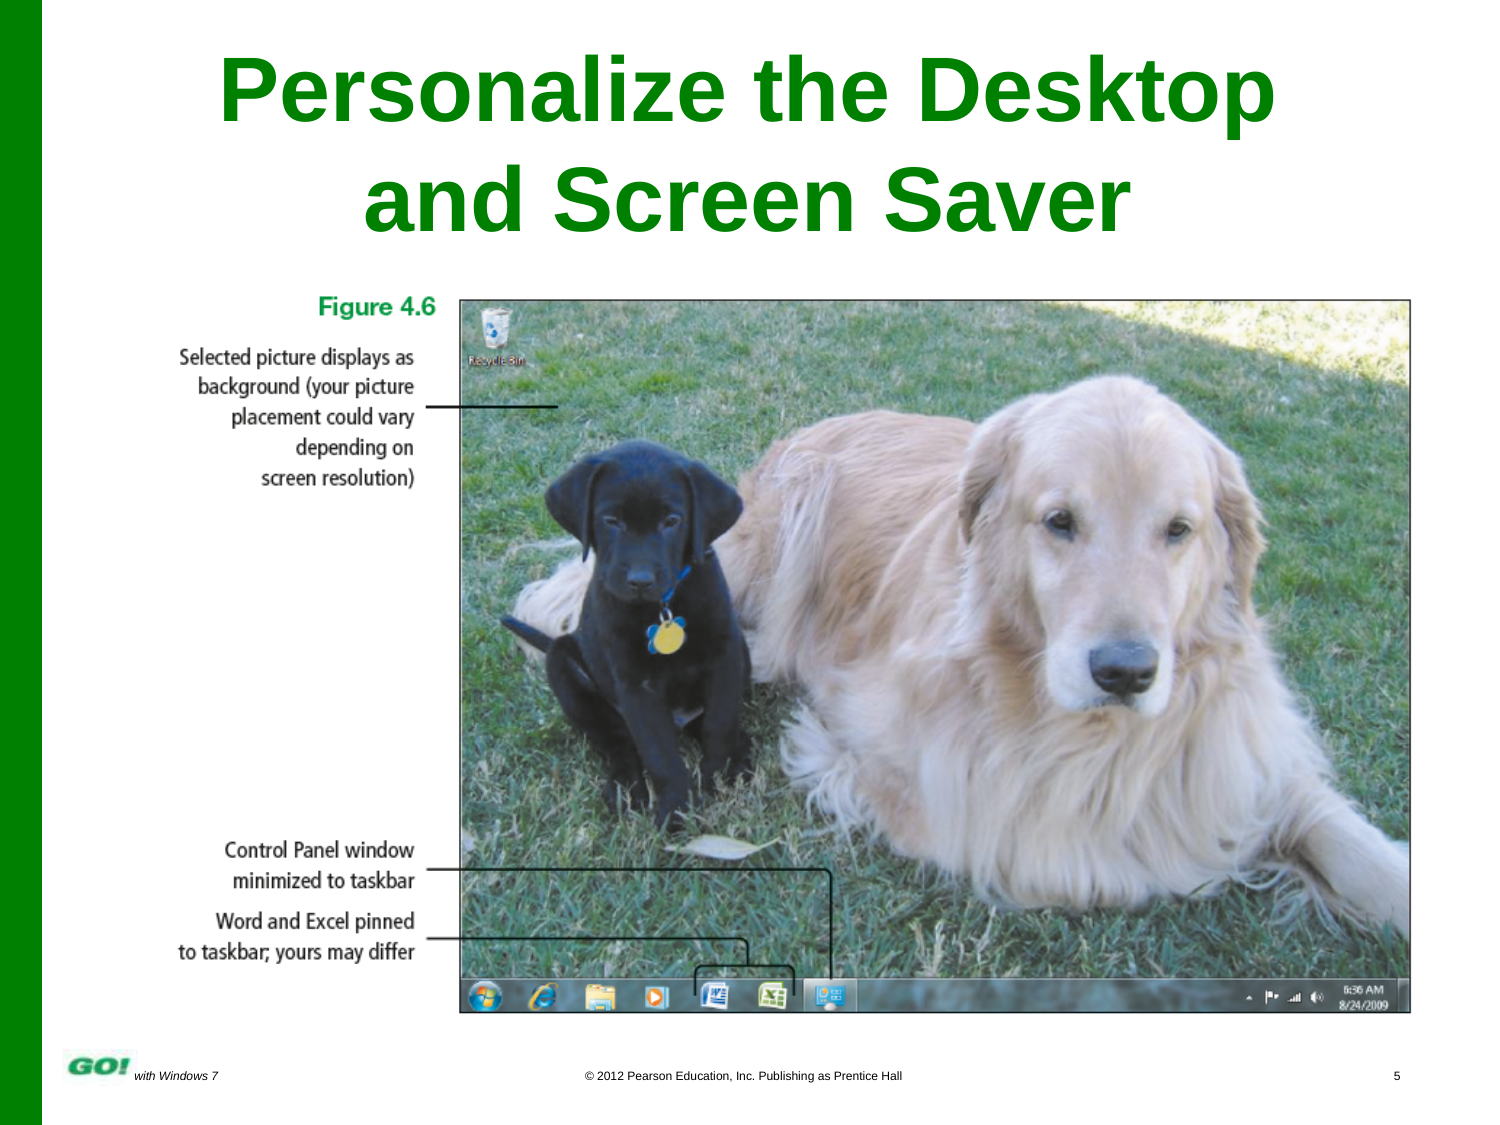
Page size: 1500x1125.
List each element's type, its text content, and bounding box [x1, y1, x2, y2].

title Personalize the Desktop and Screen Saver [73, 45, 1424, 234]
picture [62, 1049, 138, 1086]
picture [117, 272, 1431, 1045]
